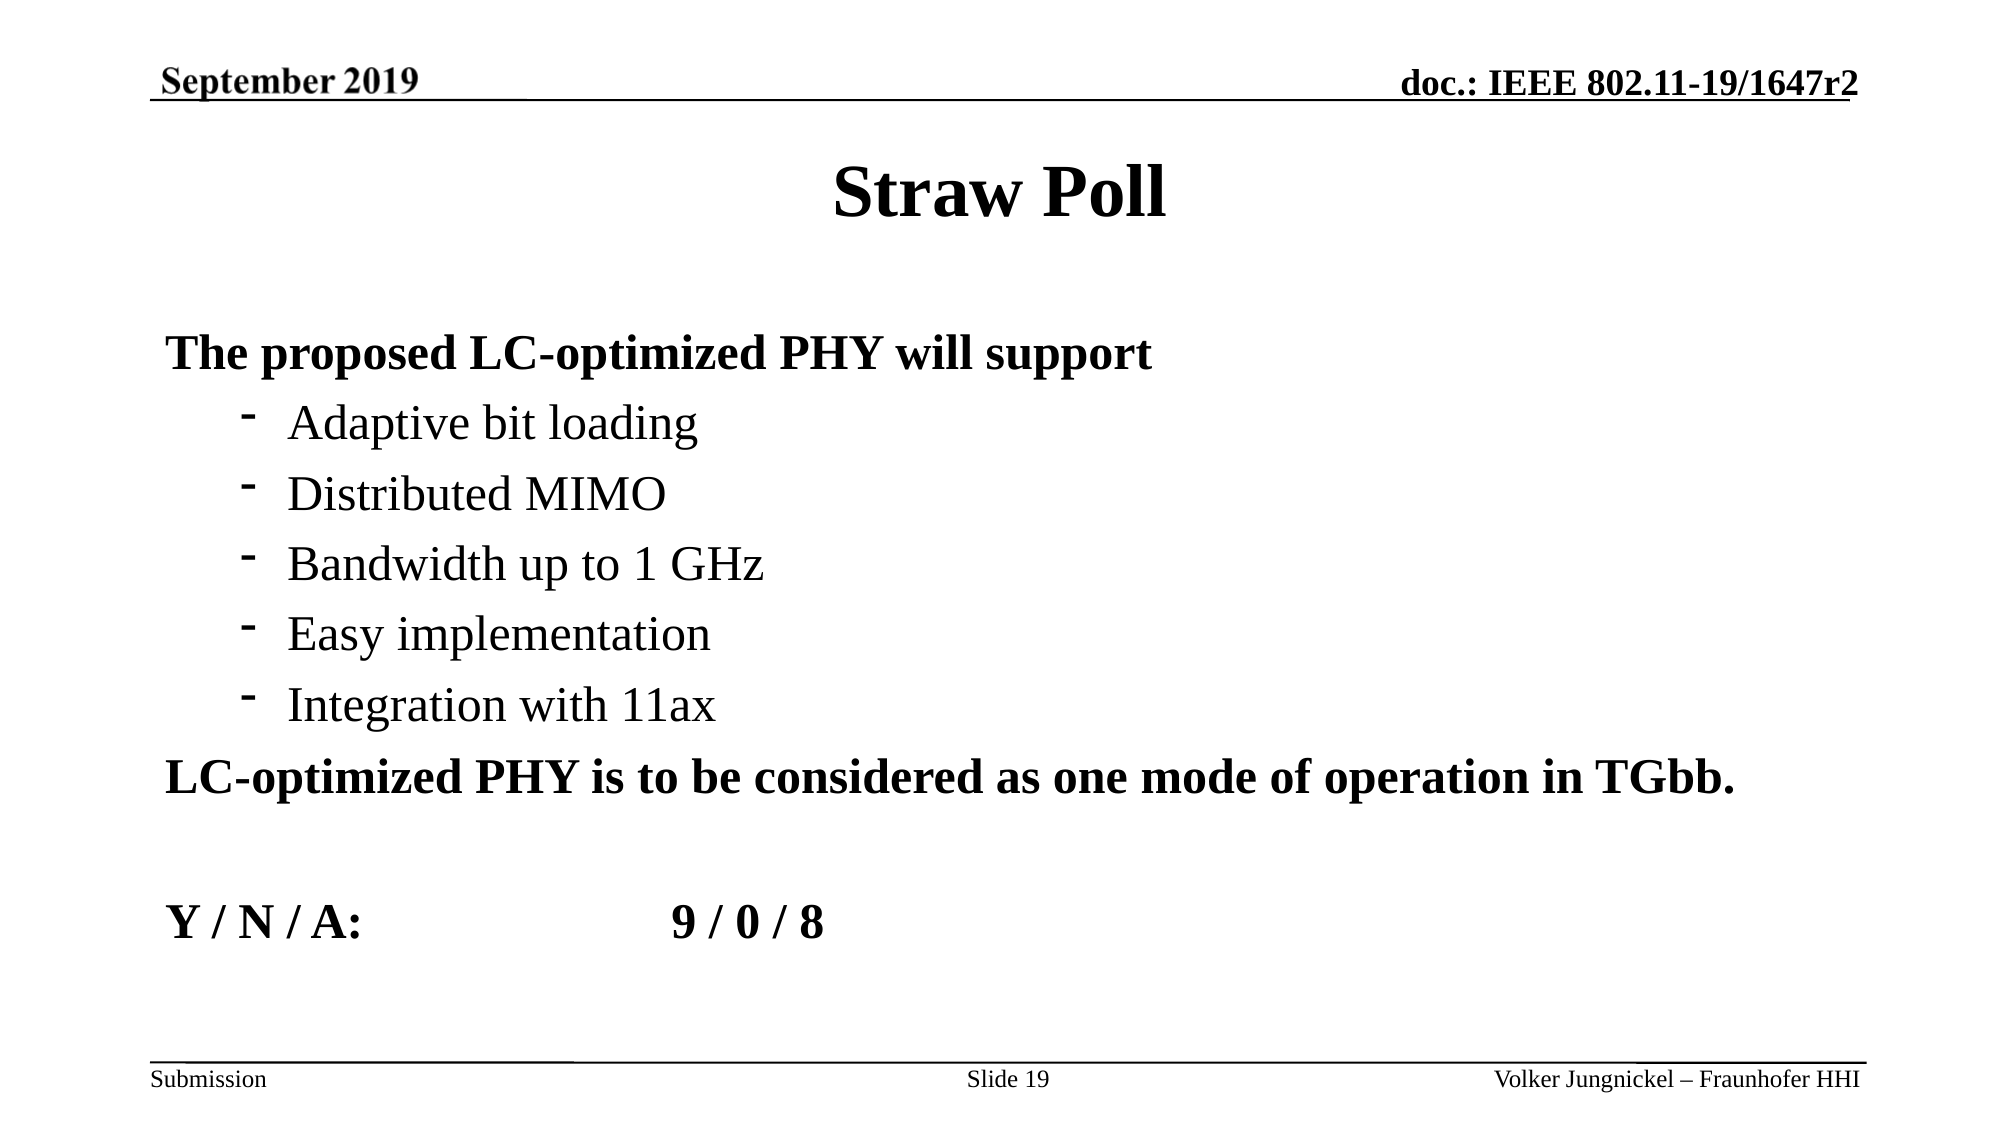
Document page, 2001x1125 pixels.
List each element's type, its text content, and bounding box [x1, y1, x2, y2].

slide_number Slide 19 [950, 1061, 1067, 1123]
picture [137, 43, 571, 126]
list The proposed LC-optimized PHY will support Adaptive bit loading Distributed MIMO Bandwidth up to 1 GHz Easy implementation Integration with 11ax LC-optimized PHY is to be considered as one mode of operation in TGbb. Y / N / A: 9 / 0 / 8 [149, 311, 1850, 987]
title Straw Poll [149, 98, 1850, 275]
